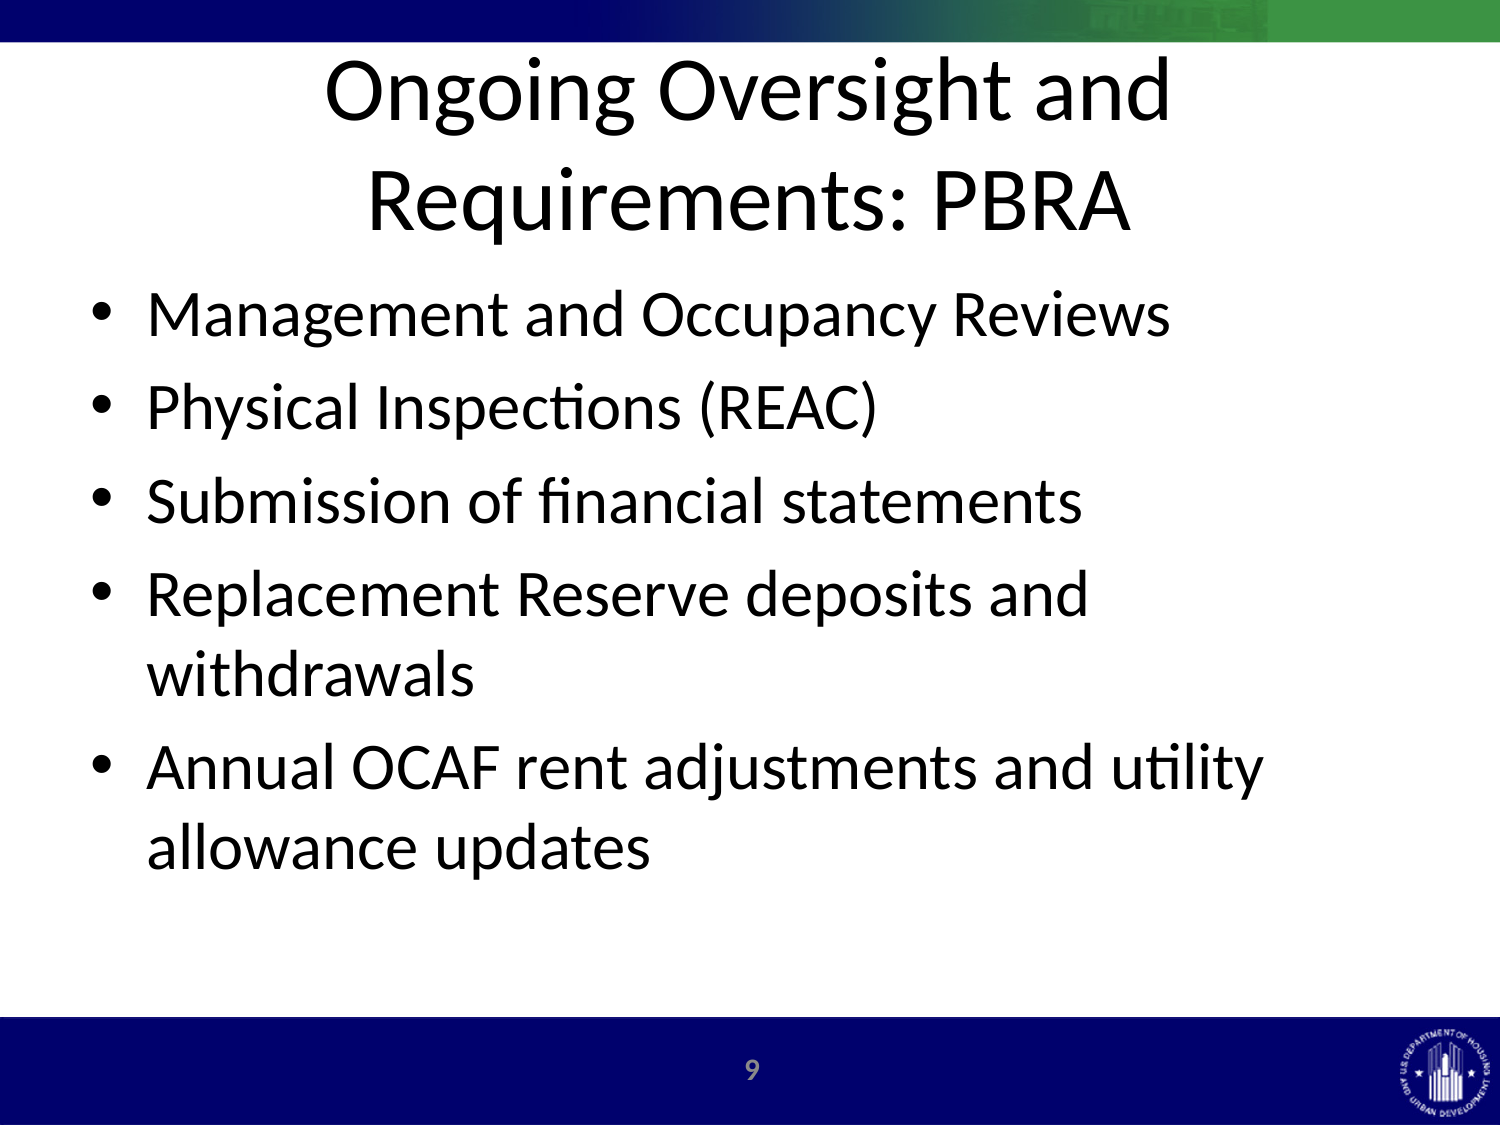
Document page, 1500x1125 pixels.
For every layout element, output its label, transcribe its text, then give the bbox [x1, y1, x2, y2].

slide_number 8 [712, 1037, 775, 1098]
list Management and Occupancy Reviews Physical Inspections (REAC) Submission of financial statements Replacement Reserve deposits and withdrawals Annual OCAF rent adjustments and utility allowance updates [75, 262, 1425, 1005]
picture [0, 0, 1500, 1125]
title Ongoing Oversight and Requirements: PBRA [75, 45, 1425, 233]
